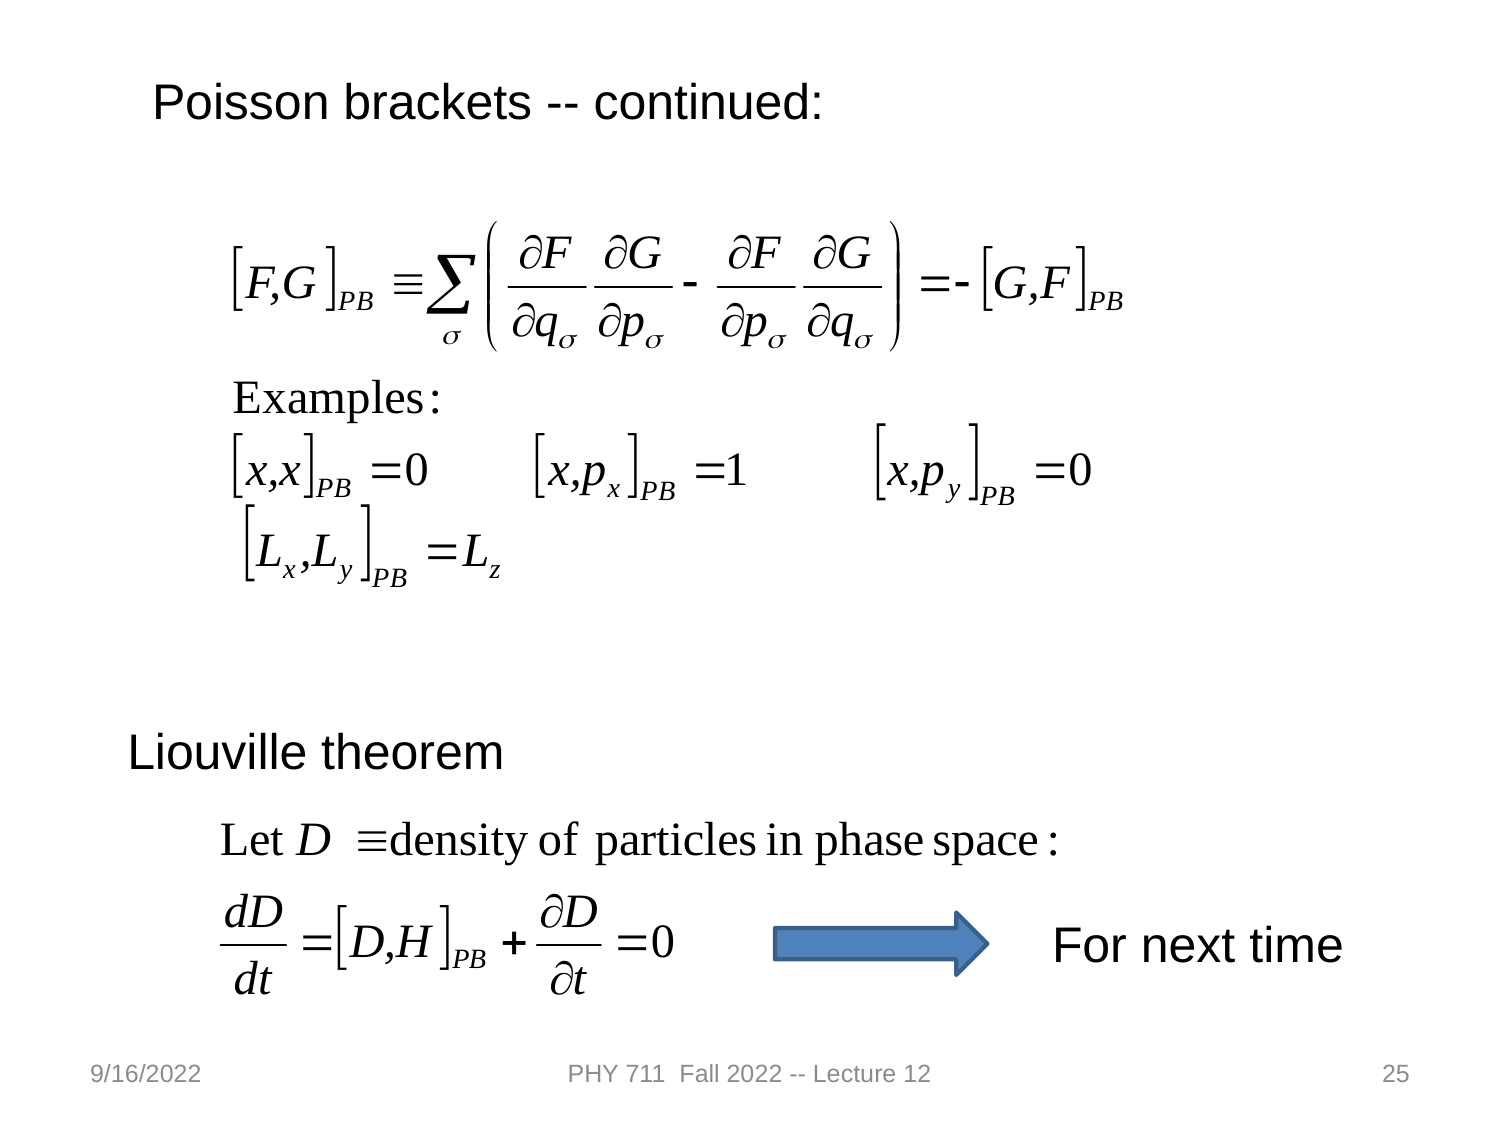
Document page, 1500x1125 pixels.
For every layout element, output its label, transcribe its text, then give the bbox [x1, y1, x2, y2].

text_box Poisson brackets -- continued: [137, 62, 1275, 138]
text_box For next time [1079, 904, 1425, 980]
footer PHY 711 Fall 2022 -- Lecture 12 [512, 1042, 988, 1103]
slide_number 25 [1074, 1042, 1425, 1103]
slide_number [75, 1042, 425, 1103]
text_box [212, 812, 1076, 1005]
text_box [224, 211, 1133, 597]
text_box Liouville theorem [112, 712, 1238, 788]
